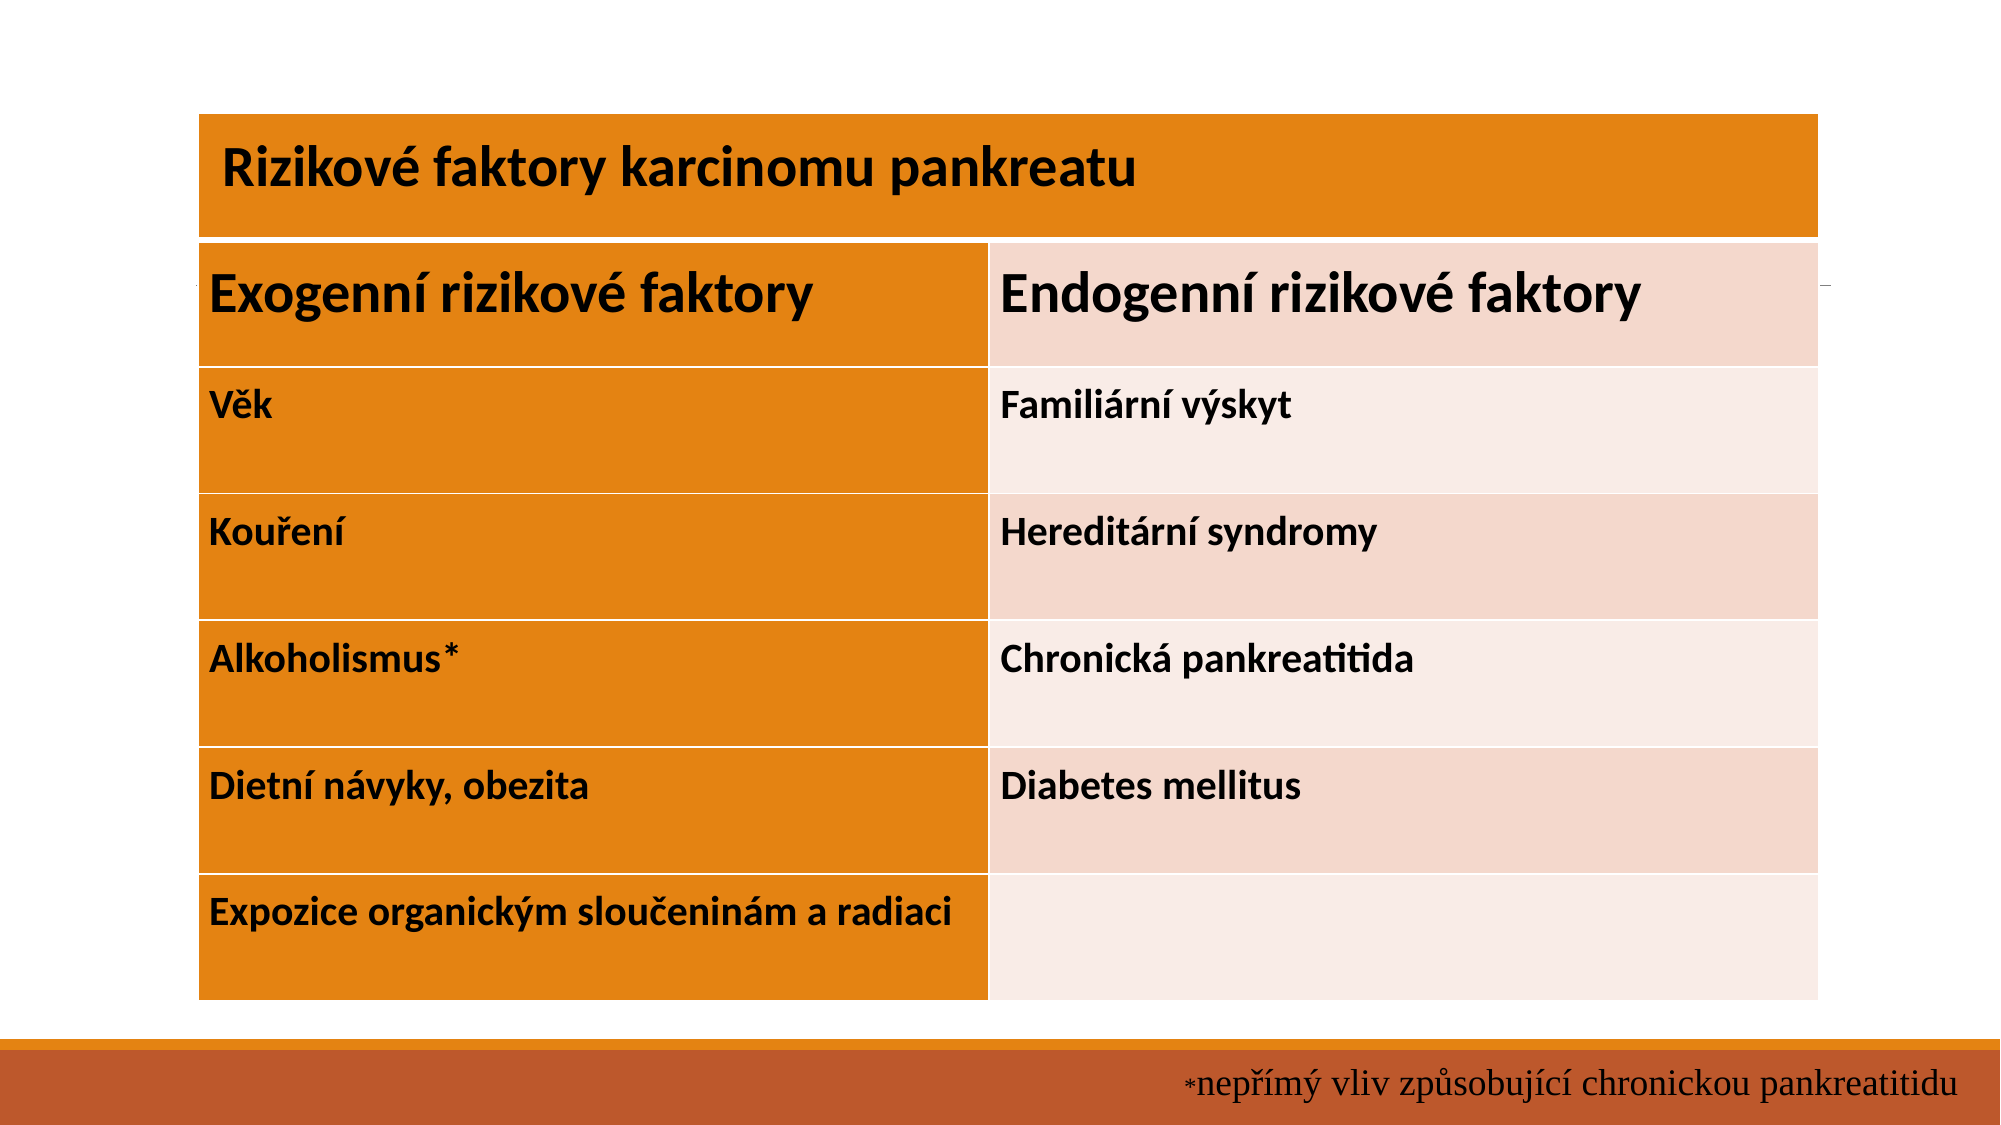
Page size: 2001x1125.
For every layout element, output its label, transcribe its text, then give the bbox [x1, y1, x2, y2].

table_cell Kouření [199, 494, 988, 619]
table_header Rizikové faktory karcinomu pankreatu [199, 114, 1818, 237]
table_cell Expozice organickým sloučeninám a radiaci [199, 875, 988, 1000]
table_cell Dietní návyky, obezita [199, 748, 988, 873]
table_cell Familiární výskyt [990, 368, 1818, 493]
table_cell [990, 875, 1818, 1000]
table_cell Alkoholismus* [199, 621, 988, 746]
table_cell Diabetes mellitus [990, 748, 1818, 873]
table_cell Exogenní rizikové faktory [199, 243, 988, 366]
table_cell Chronická pankreatitida [990, 621, 1818, 746]
text_box *nepřímý vliv způsobující chronickou pankreatitidu [1169, 1029, 1975, 1110]
table_cell Věk [199, 368, 988, 493]
table_cell Hereditární syndromy [990, 494, 1818, 619]
table_cell Endogenní rizikové faktory [990, 243, 1818, 366]
